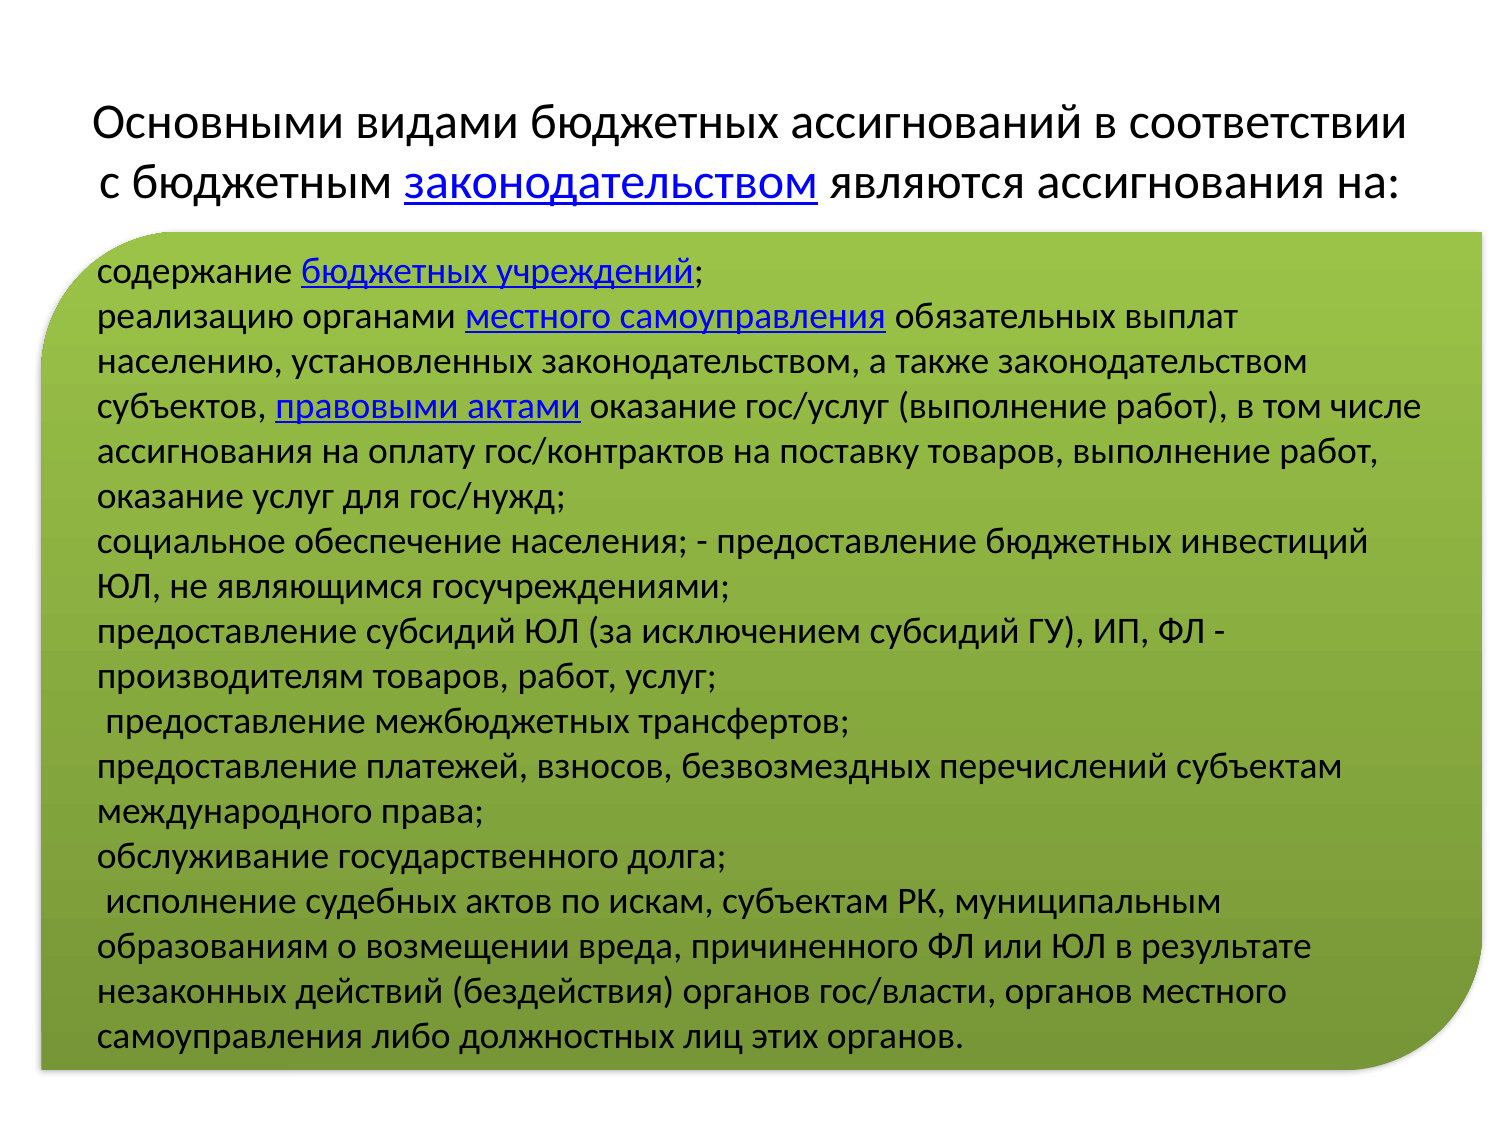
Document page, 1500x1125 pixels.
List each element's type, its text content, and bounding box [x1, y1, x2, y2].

title Основными видами бюджетных ассигнований в соответствии с бюджетным законодательством являются ассигнования на: [75, 45, 1425, 232]
text_box содержание бюджетных учреждений; реализацию органами местного самоуправления обязательных выплат населению, установленных законодательством, а также законодательством субъектов, правовыми актами оказание гос/услуг (выполнение работ), в том числе ассигнования на оплату гос/контрактов на поставку товаров, выполнение работ, оказание услуг для гос/нужд; социальное обеспечение населения; - предоставление бюджетных инвестиций ЮЛ, не являющимся госучреждениями; предоставление субсидий ЮЛ (за исключением субсидий ГУ), ИП, ФЛ - производителям товаров, работ, услуг; предоставление межбюджетных трансфертов; предоставление платежей, взносов, безвозмездных перечислений субъектам международного права; обслуживание государственного долга; исполнение судебных актов по искам, субъектам РК, муниципальным образованиям о возмещении вреда, причиненного ФЛ или ЮЛ в результате незаконных действий (бездействия) органов гос/власти, органов местного самоуправления либо должностных лиц этих органов. [41, 231, 1483, 1071]
